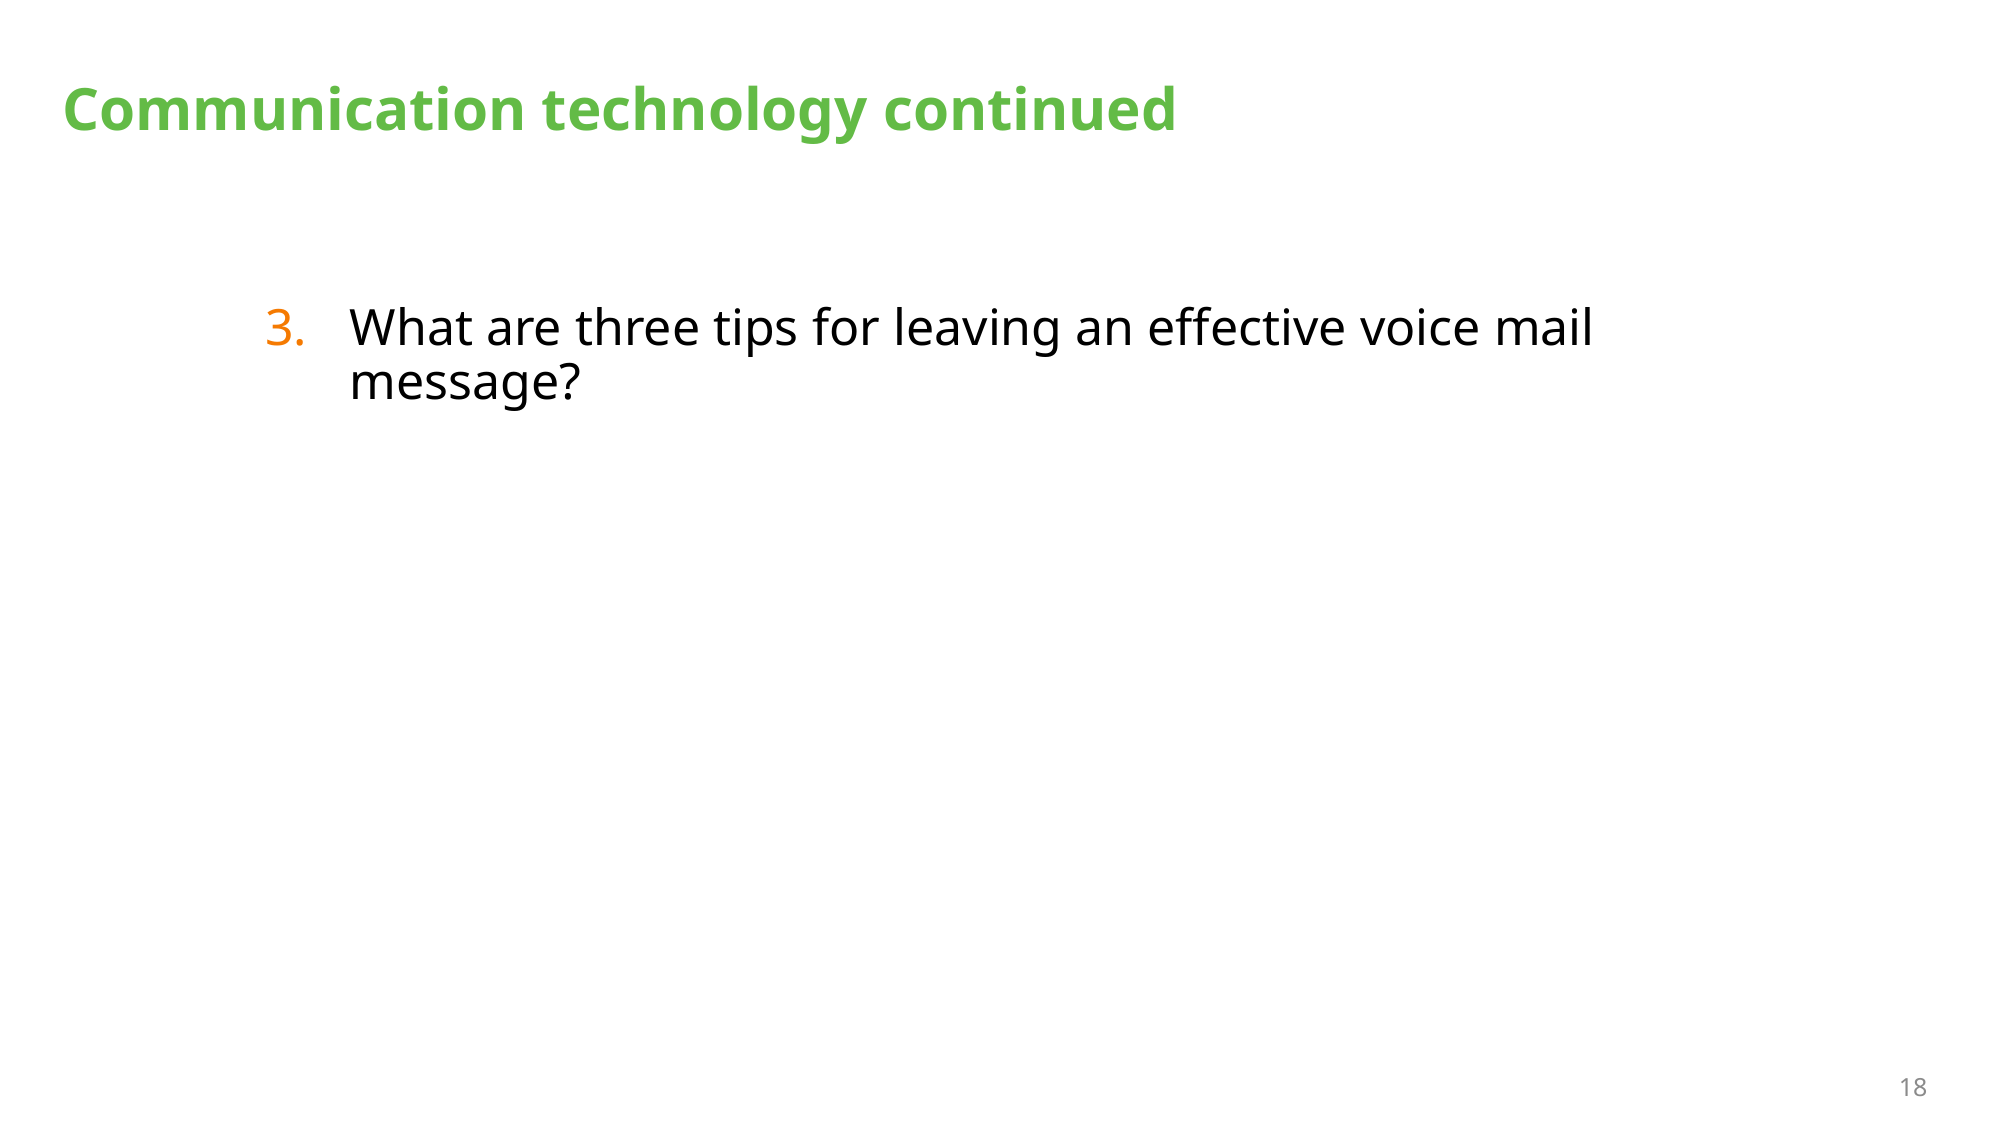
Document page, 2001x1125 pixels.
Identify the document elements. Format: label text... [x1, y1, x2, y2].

slide_number 18 [1477, 1045, 1928, 1106]
list What are three tips for leaving an effective voice mail message? [250, 294, 1637, 529]
title Communication technology continued [62, 73, 1825, 150]
